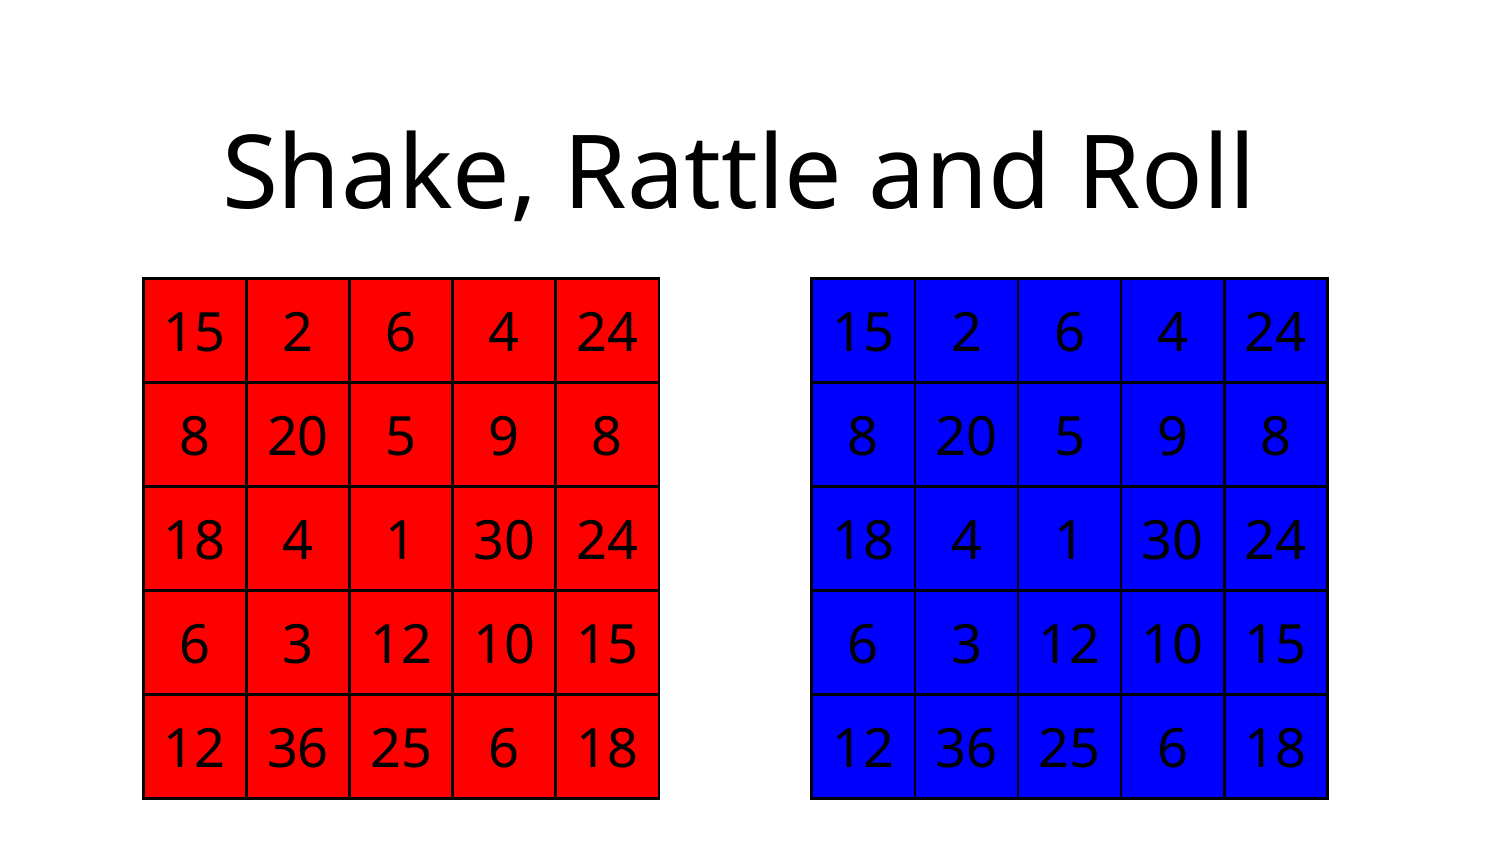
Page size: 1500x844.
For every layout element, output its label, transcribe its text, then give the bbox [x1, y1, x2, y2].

table_cell 4 [916, 488, 1017, 589]
table_cell 20 [248, 384, 348, 485]
table_cell 8 [145, 384, 245, 485]
table_header 2 [916, 280, 1017, 381]
table_cell 8 [1226, 384, 1326, 485]
title Shake, Rattle and Roll [40, 71, 1438, 244]
table_cell 12 [813, 696, 914, 797]
table_cell 15 [557, 592, 658, 693]
table_cell 4 [248, 488, 348, 589]
table_cell 18 [813, 488, 914, 589]
table_cell 6 [1122, 696, 1223, 797]
table_cell 3 [916, 592, 1017, 693]
table_cell 24 [557, 488, 658, 589]
table_cell 3 [248, 592, 348, 693]
table_header 4 [454, 280, 554, 381]
table_cell 12 [1019, 592, 1120, 693]
table_header 6 [1019, 280, 1120, 381]
table_header 15 [145, 280, 245, 381]
table_cell 24 [1226, 488, 1326, 589]
table_cell 10 [454, 592, 554, 693]
table_cell 5 [1019, 384, 1120, 485]
table_cell 8 [557, 384, 658, 485]
table_header 24 [557, 280, 658, 381]
table_cell 5 [351, 384, 451, 485]
table_cell 36 [916, 696, 1017, 797]
table_cell 6 [145, 592, 245, 693]
table_cell 1 [1019, 488, 1120, 589]
table_cell 18 [145, 488, 245, 589]
table_cell 1 [351, 488, 451, 589]
table_cell 20 [916, 384, 1017, 485]
table_cell 15 [1226, 592, 1326, 693]
table_cell 6 [813, 592, 914, 693]
table_cell 25 [1019, 696, 1120, 797]
table_cell 6 [454, 696, 554, 797]
table_cell 30 [1122, 488, 1223, 589]
table_cell 18 [1226, 696, 1326, 797]
table_cell 12 [145, 696, 245, 797]
table_cell 9 [454, 384, 554, 485]
table_header 2 [248, 280, 348, 381]
table_cell 9 [1122, 384, 1223, 485]
table_cell 36 [248, 696, 348, 797]
table_cell 25 [351, 696, 451, 797]
table_cell 30 [454, 488, 554, 589]
table_cell 18 [557, 696, 658, 797]
table_cell 10 [1122, 592, 1223, 693]
table_cell 12 [351, 592, 451, 693]
table_header 4 [1122, 280, 1223, 381]
table_cell 8 [813, 384, 914, 485]
table_header 6 [351, 280, 451, 381]
table_header 24 [1226, 280, 1326, 381]
table_header 15 [813, 280, 914, 381]
